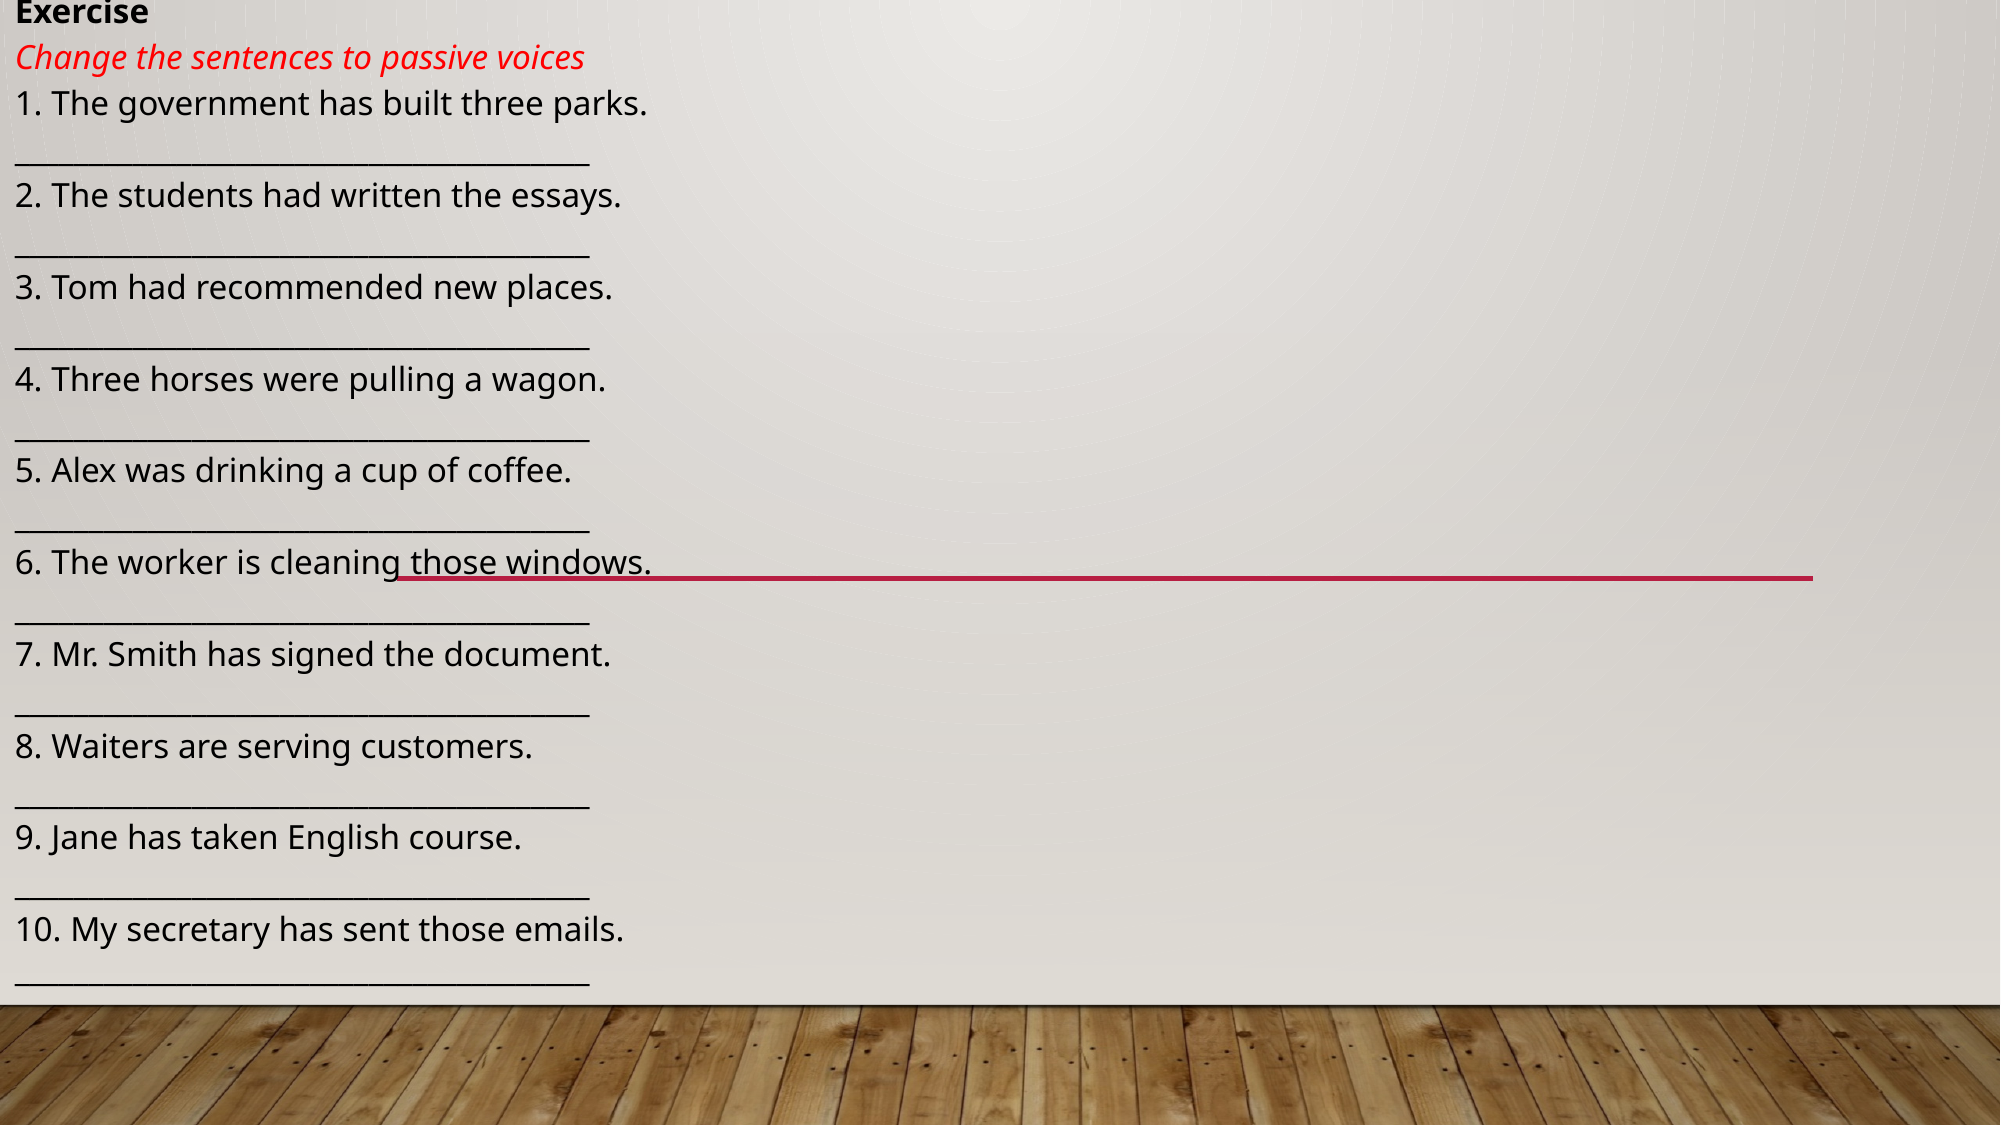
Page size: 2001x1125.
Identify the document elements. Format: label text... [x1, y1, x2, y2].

text_box Exercise Change the sentences to passive voices 1. The government has built three parks. _______________________________________ 2. The students had written the essays. _______________________________________ 3. Tom had recommended new places. _______________________________________ 4. Three horses were pulling a wagon. _______________________________________ 5. Alex was drinking a cup of coffee. _______________________________________ 6. The worker is cleaning those windows. _______________________________________ 7. Mr. Smith has signed the document. _______________________________________ 8. Waiters are serving customers. _______________________________________ 9. Jane has taken English course. _______________________________________ 10. My secretary has sent those emails. _______________________________________ [0, 0, 1979, 996]
picture [0, 1005, 2000, 1125]
